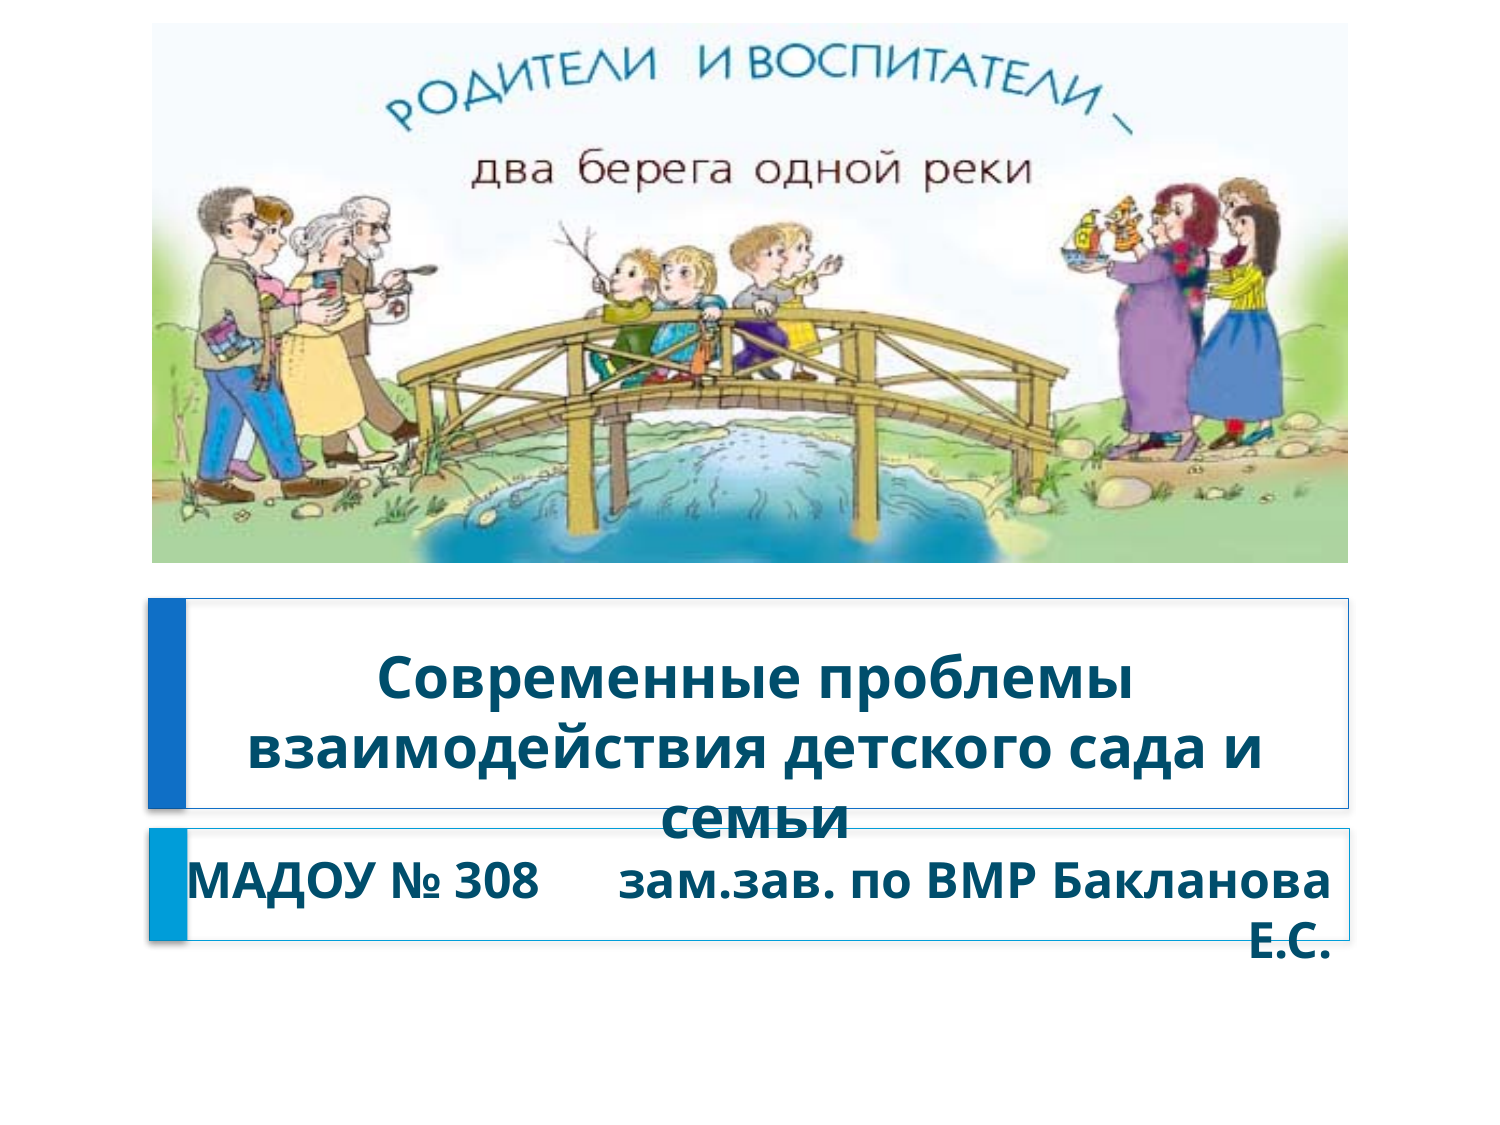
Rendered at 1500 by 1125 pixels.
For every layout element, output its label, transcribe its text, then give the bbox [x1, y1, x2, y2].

subtitle МАДОУ № 308 зам.зав. по ВМР Бакланова Е.С. [140, 840, 1348, 929]
title Современные проблемы взаимодействия детского сада и семьи [128, 632, 1383, 800]
picture [152, 23, 1348, 563]
